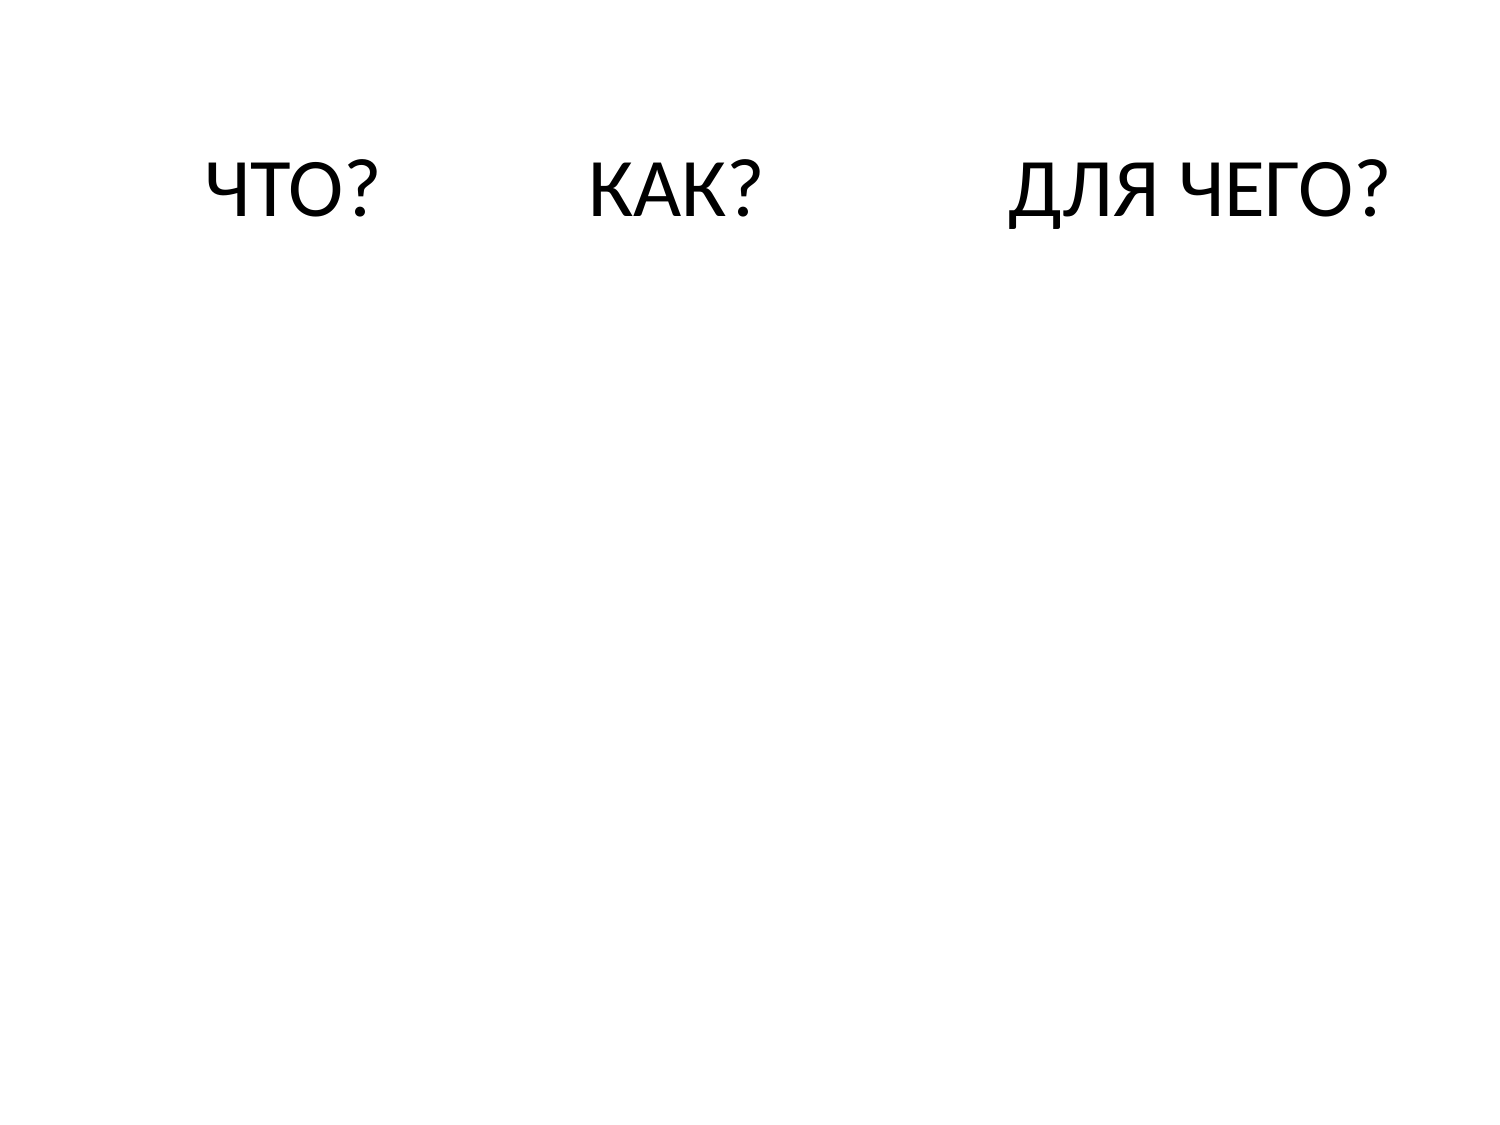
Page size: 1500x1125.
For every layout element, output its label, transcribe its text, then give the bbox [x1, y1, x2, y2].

list ЧТО? КАК? ДЛЯ ЧЕГО? [76, 125, 1425, 1005]
